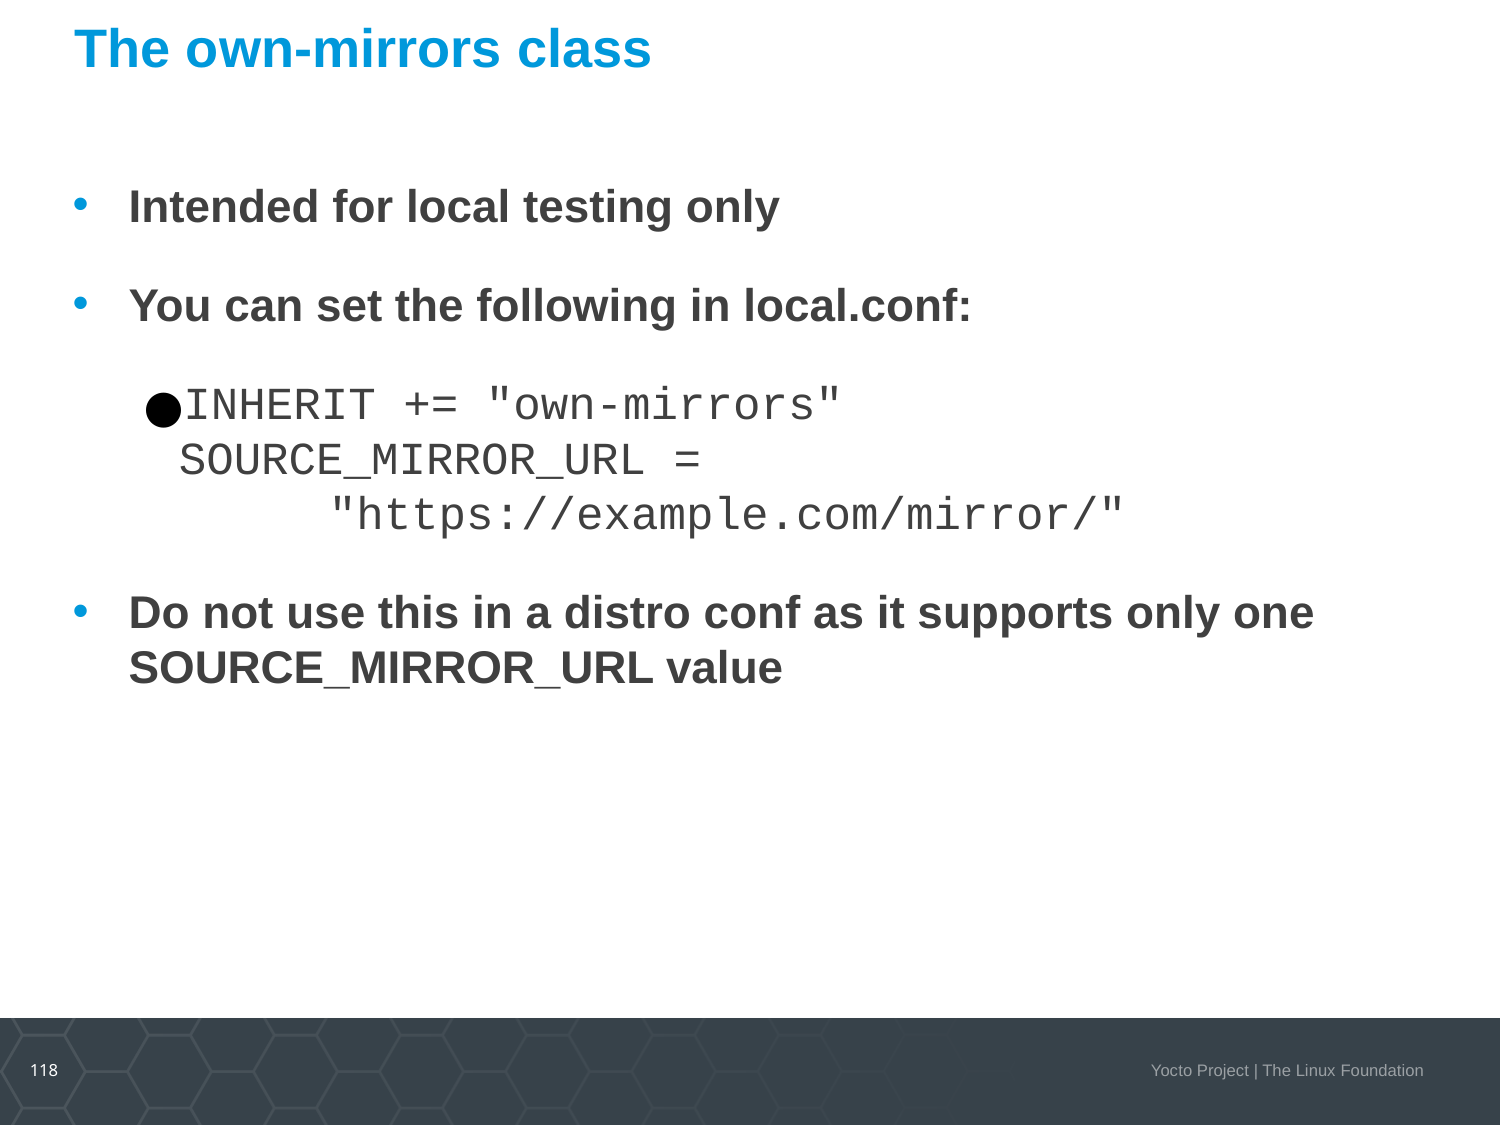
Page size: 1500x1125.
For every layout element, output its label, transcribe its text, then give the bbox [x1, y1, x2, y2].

text_box The own-mirrors class [74, 67, 1424, 213]
text_box Intended for local testing only You can set the following in local.conf: INHERIT += "own-mirrors" SOURCE_MIRROR_URL = "https://example.com/mirror/" Do not use this in a distro conf as it supports only one SOURCE_MIRROR_URL value [72, 176, 1423, 984]
picture [0, 0, 1500, 1125]
